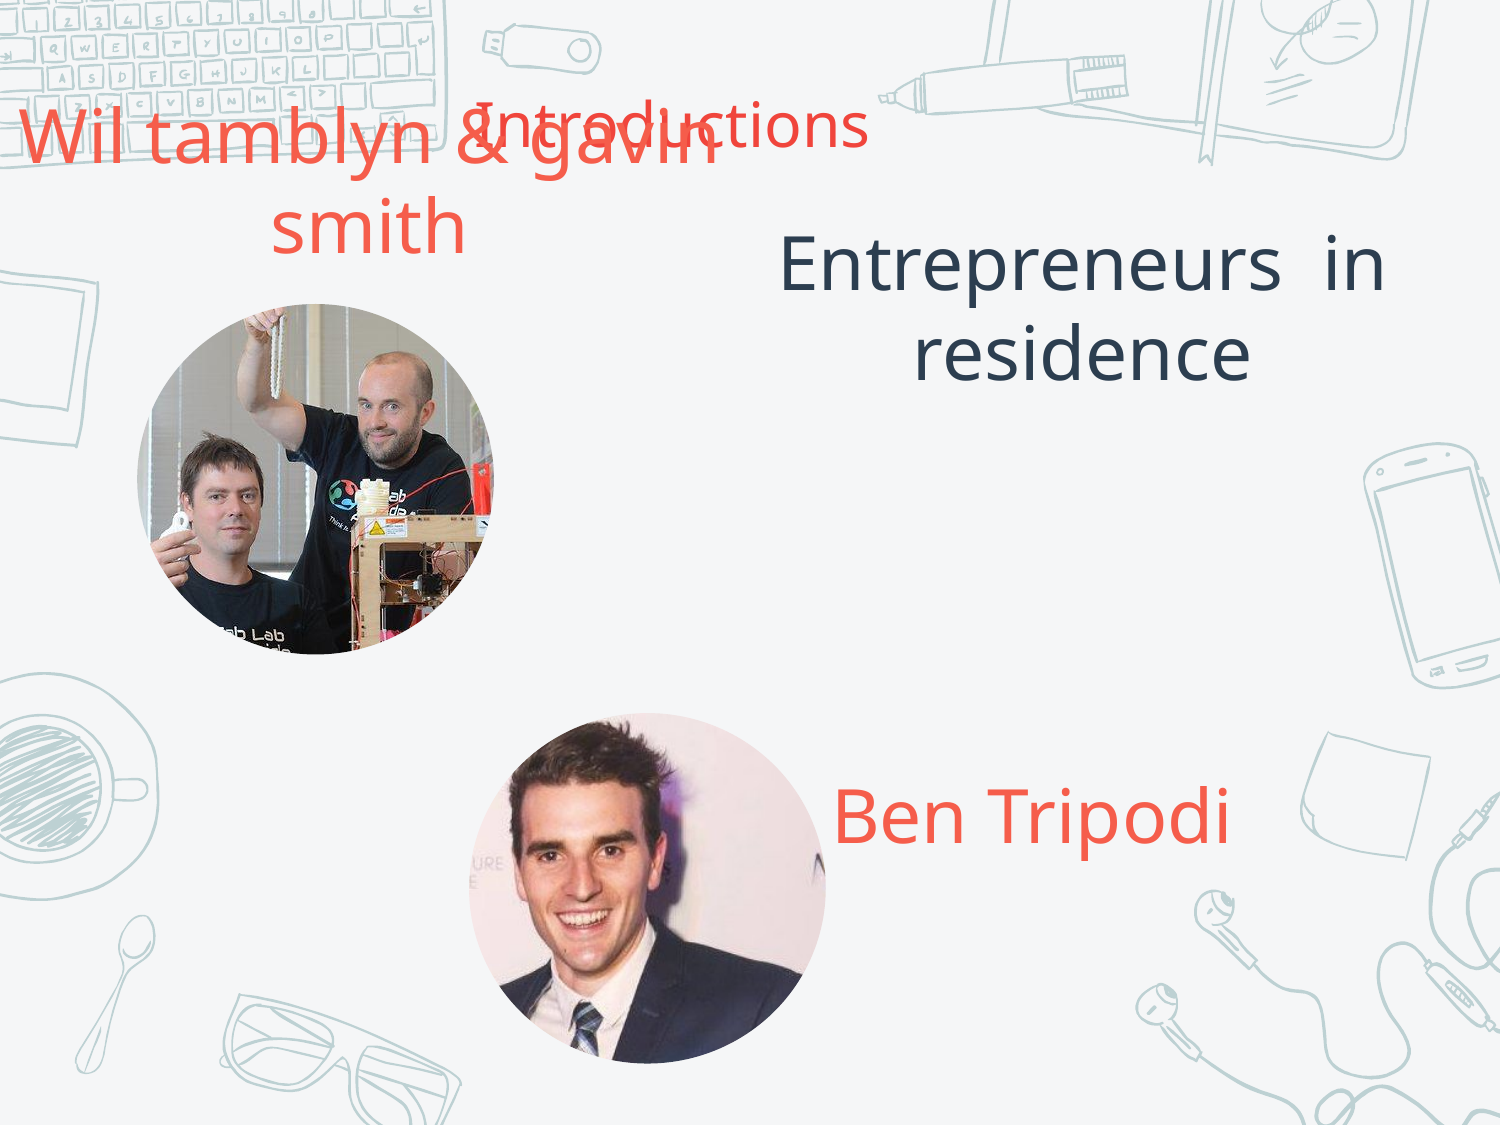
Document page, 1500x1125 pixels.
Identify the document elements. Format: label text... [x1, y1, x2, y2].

picture [136, 303, 495, 655]
title Wil tamblyn & gavin smith [0, 245, 771, 374]
picture [468, 712, 826, 1064]
title Ben Tripodi [831, 746, 1433, 875]
title Entrepreneurs in residence [681, 282, 1484, 411]
text_box Introductions [459, 64, 1096, 181]
